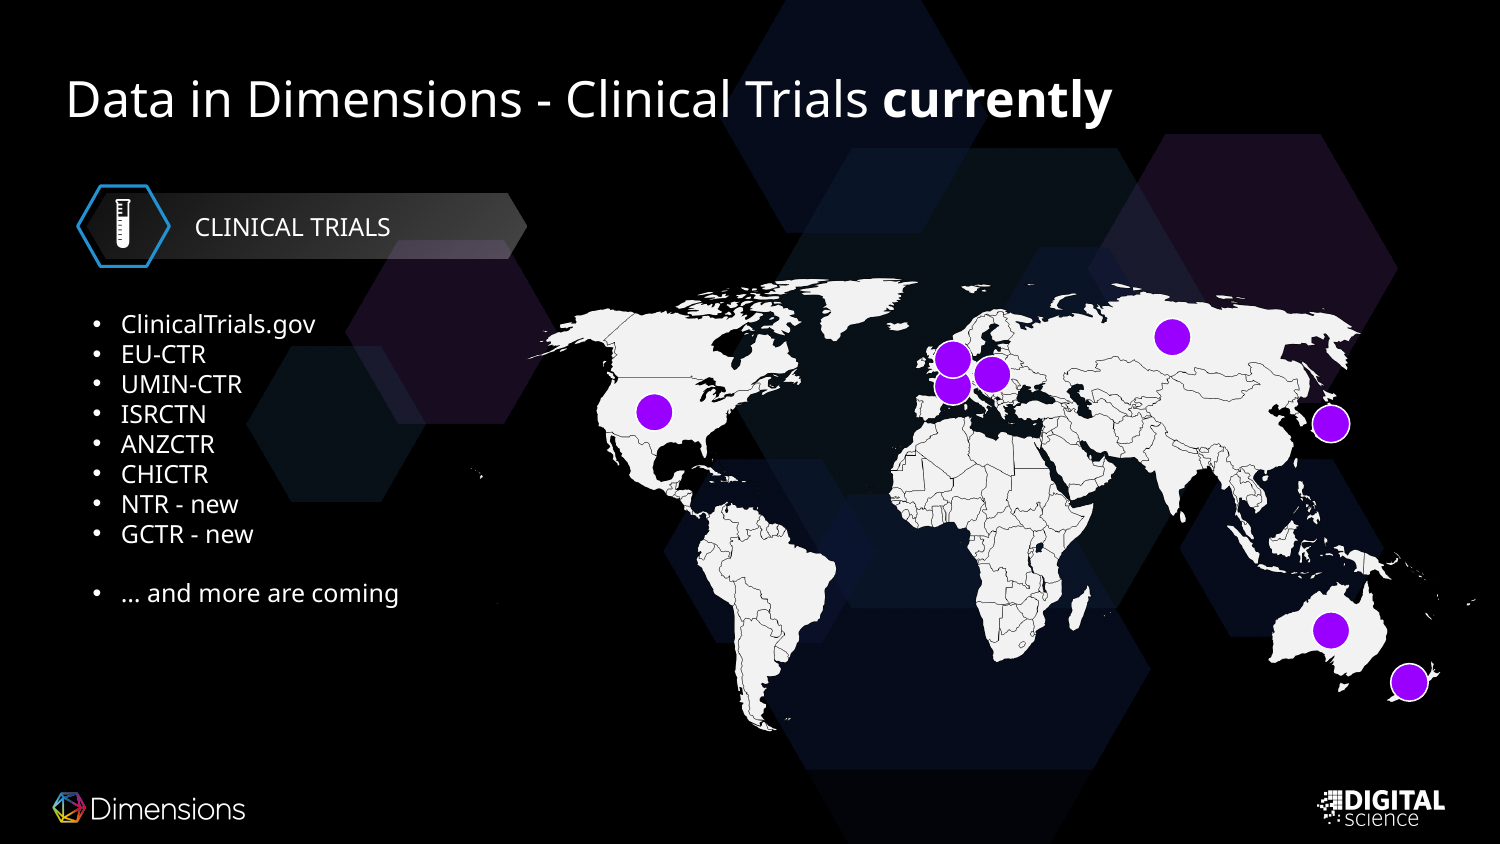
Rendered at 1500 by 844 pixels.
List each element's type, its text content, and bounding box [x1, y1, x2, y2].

text_box ClinicalTrials.gov EU-CTR UMIN-CTR ISRCTN ANZCTR CHICTR NTR - new GCTR - new … and more are coming [77, 293, 413, 663]
picture [50, 0, 1488, 844]
title Data in Dimensions - Clinical Trials currently [50, 38, 1354, 155]
picture [92, 196, 151, 253]
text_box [77, 185, 561, 267]
